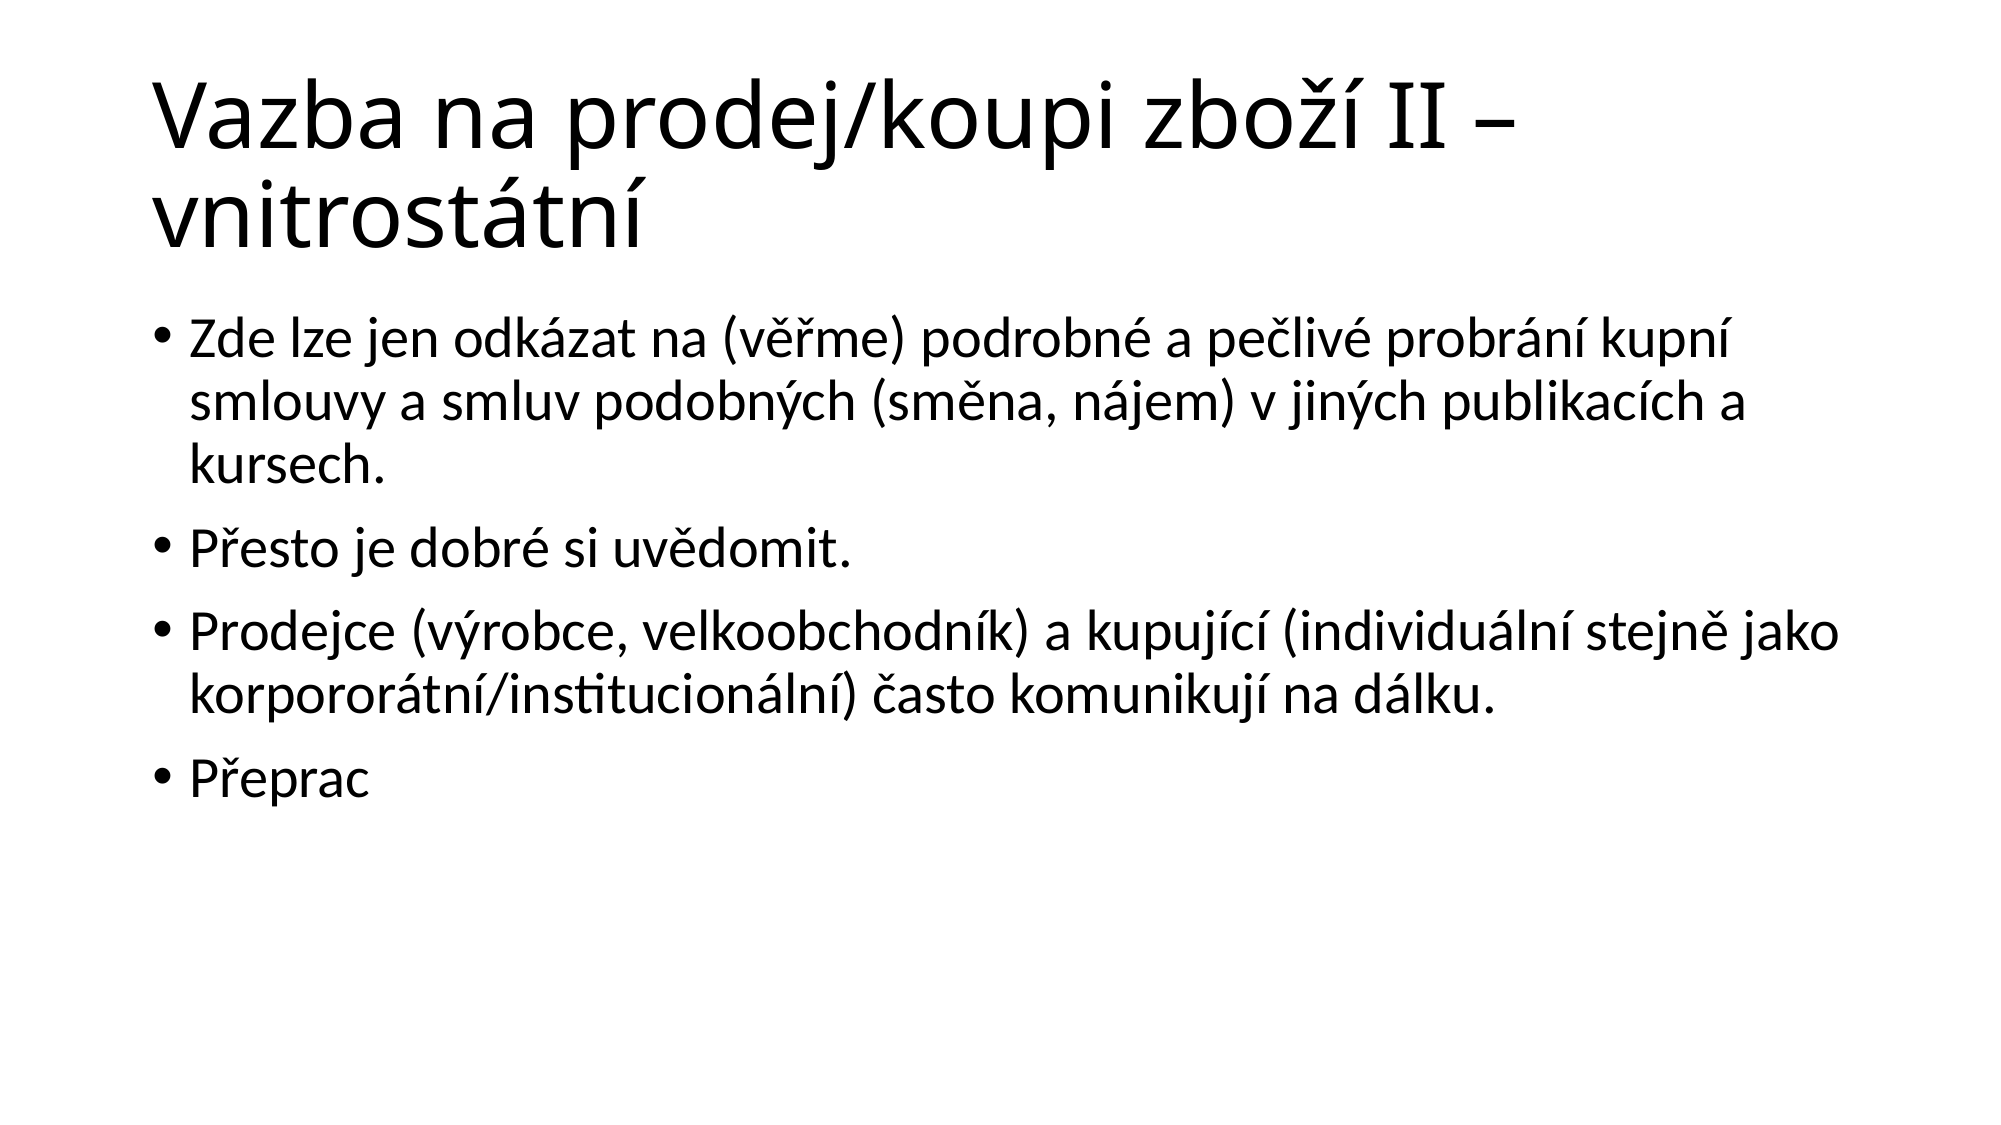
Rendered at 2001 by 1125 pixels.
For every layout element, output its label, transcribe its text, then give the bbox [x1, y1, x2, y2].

title Vazba na prodej/koupi zboží II – vnitrostátní [137, 59, 1863, 278]
list Zde lze jen odkázat na (věřme) podrobné a pečlivé probrání kupní smlouvy a smluv podobných (směna, nájem) v jiných publikacích a kursech. Přesto je dobré si uvědomit. Prodejce (výrobce, velkoobchodník) a kupující (individuální stejně jako korpororátní/institucionální) často komunikují na dálku. Přeprac [137, 299, 1863, 1014]
